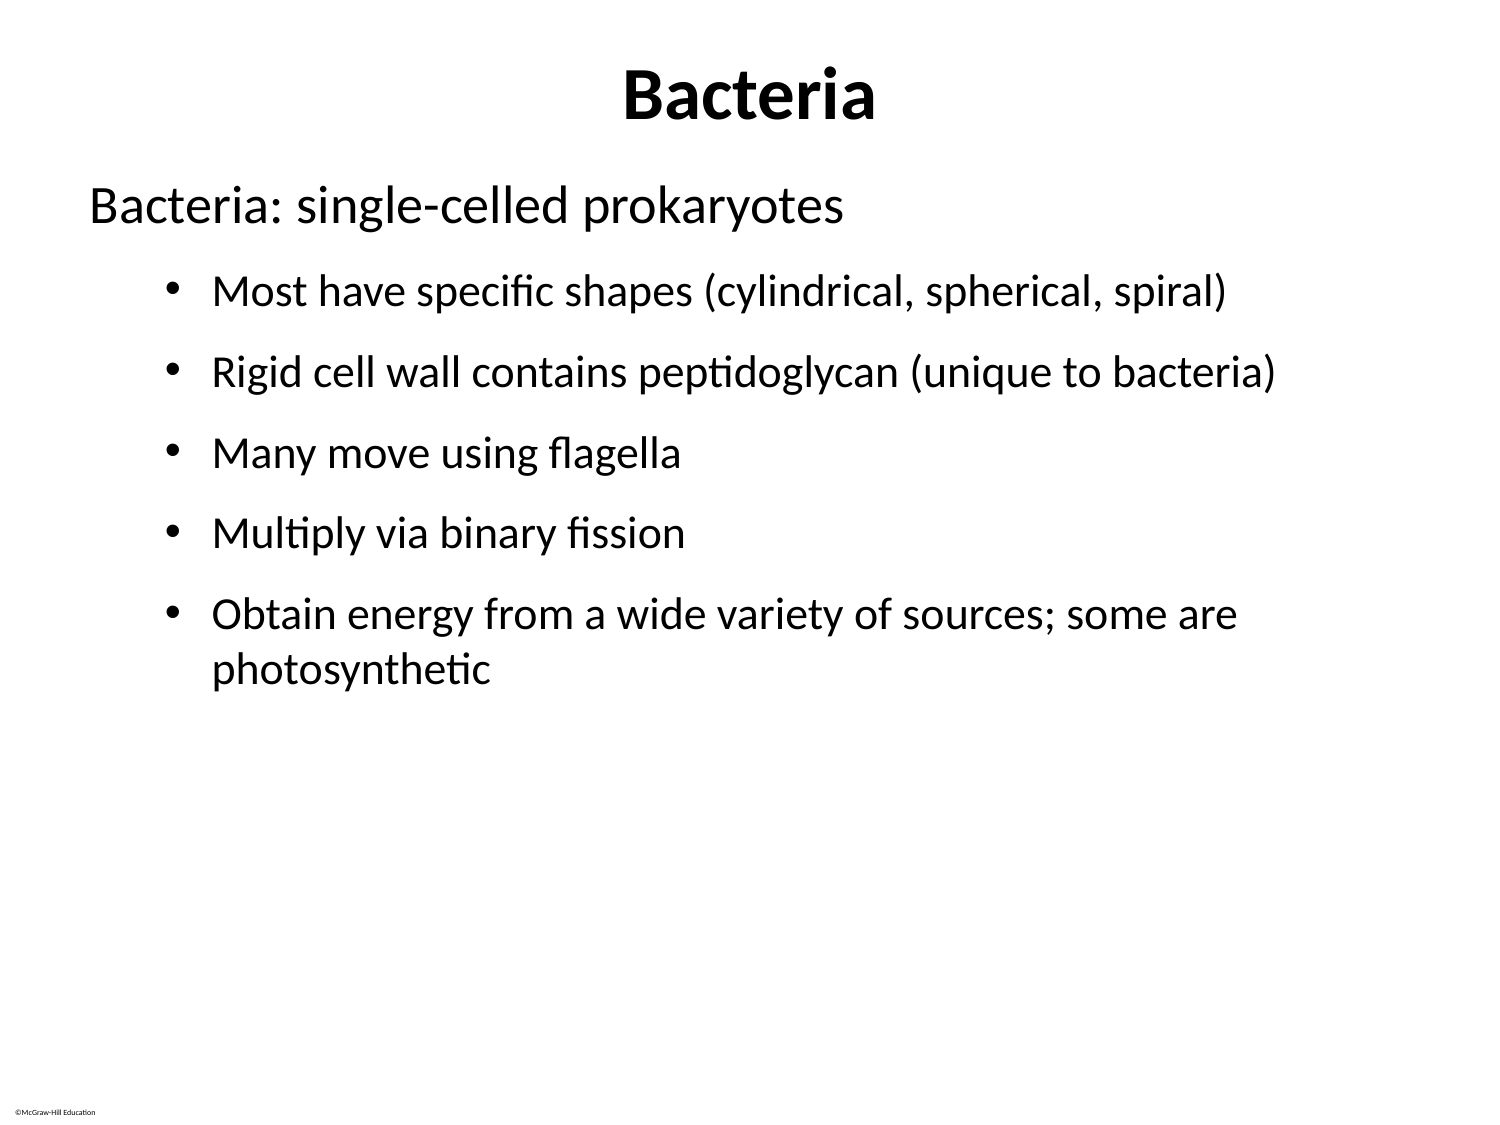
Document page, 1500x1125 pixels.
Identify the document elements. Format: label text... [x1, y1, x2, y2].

list Bacteria: single-celled prokaryotes Most have specific shapes (cylindrical, spherical, spiral) Rigid cell wall contains peptidoglycan (unique to bacteria) Many move using flagella Multiply via binary fission Obtain energy from a wide variety of sources; some are photosynthetic [75, 162, 1338, 725]
title Bacteria [586, 37, 914, 138]
